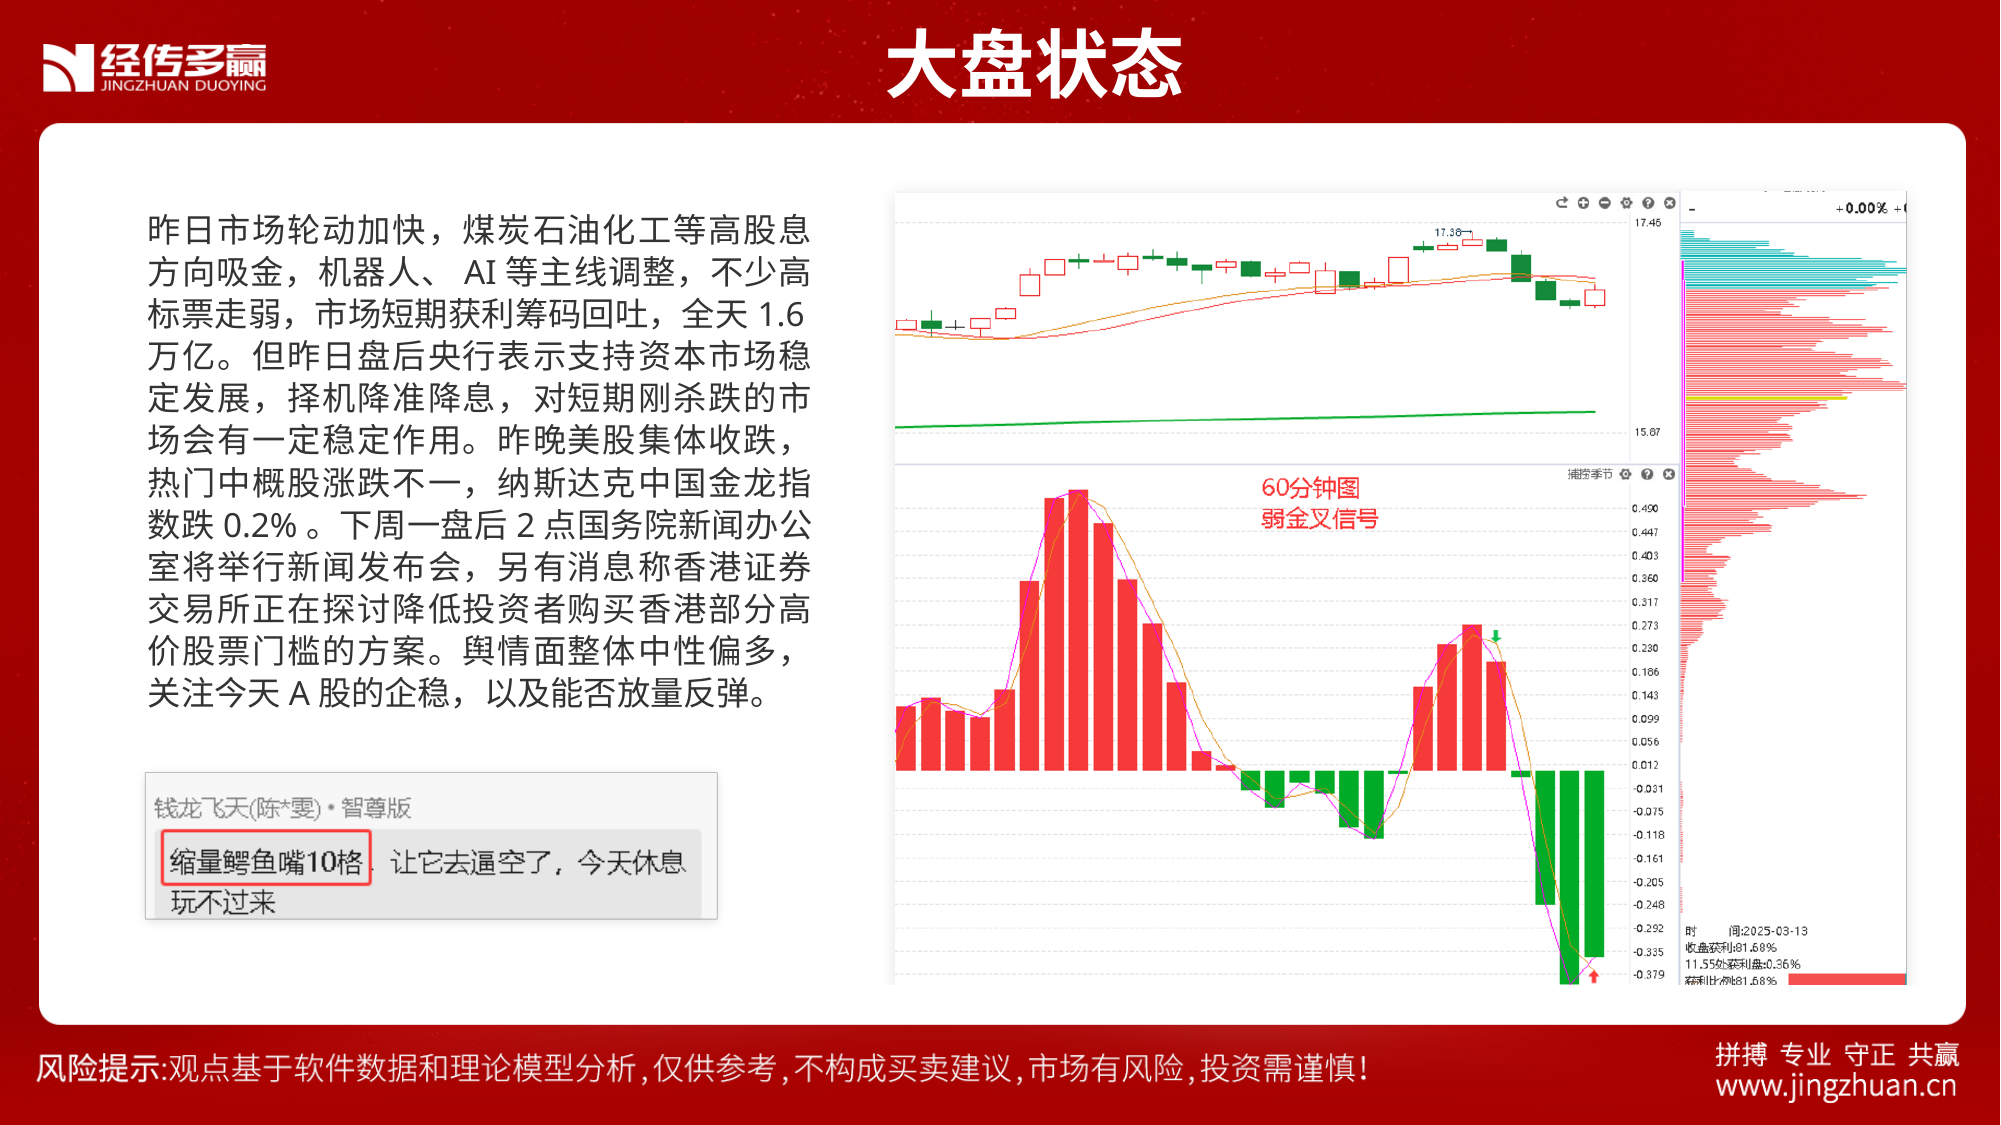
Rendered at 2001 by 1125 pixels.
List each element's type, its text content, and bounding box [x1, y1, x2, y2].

text_box 大盘状态 [681, 10, 1418, 115]
picture [0, 0, 2000, 1125]
text_box 昨日市场轮动加快，煤炭石油化工等高股息方向吸金，机器人、AI等主线调整，不少高标票走弱，市场短期获利筹码回吐，全天1.6万亿。但昨日盘后央行表示支持资本市场稳定发展，择机降准降息，对短期刚杀跌的市场会有一定稳定作用。昨晚美股集体收跌，热门中概股涨跌不一，纳斯达克中国金龙指数跌0.2%。下周一盘后2点国务院新闻办公室将举行新闻发布会，另有消息称香港证券交易所正在探讨降低投资者购买香港部分高价股票门槛的方案。舆情面整体中性偏多，关注今天A股的企稳，以及能否放量反弹。 [133, 199, 828, 720]
